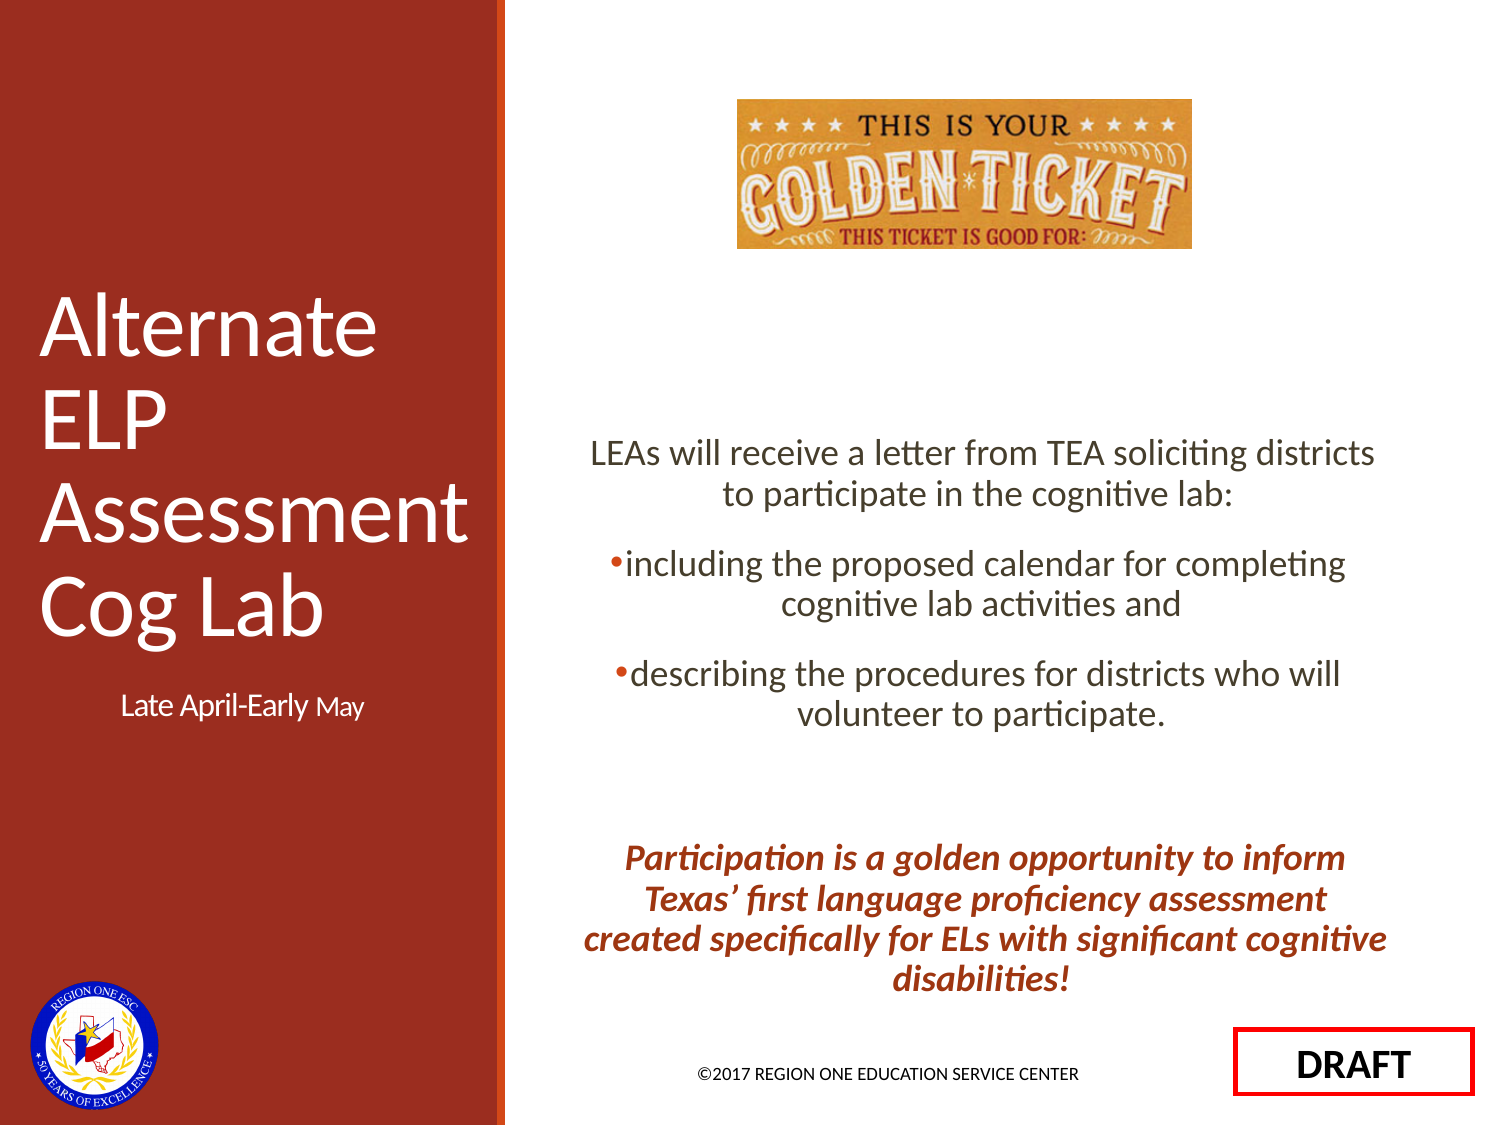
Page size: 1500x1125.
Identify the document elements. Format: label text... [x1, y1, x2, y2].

footer ©2017 Region One Education Service Center [591, 1042, 1185, 1103]
title Alternate ELP Assessment Cog Lab Late April-Early May [24, 112, 488, 740]
list LEAs will receive a letter from TEA soliciting districts to participate in the cognitive lab: including the proposed calendar for completing cognitive lab activities and describing the procedures for districts who will volunteer to participate. Participation is a golden opportunity to inform Texas’ first language proficiency assessment created specifically for ELs with significant cognitive disabilities! [567, 120, 1390, 1056]
picture [27, 979, 160, 1111]
picture [736, 99, 1193, 249]
text_box DRAFT [1235, 1029, 1473, 1095]
